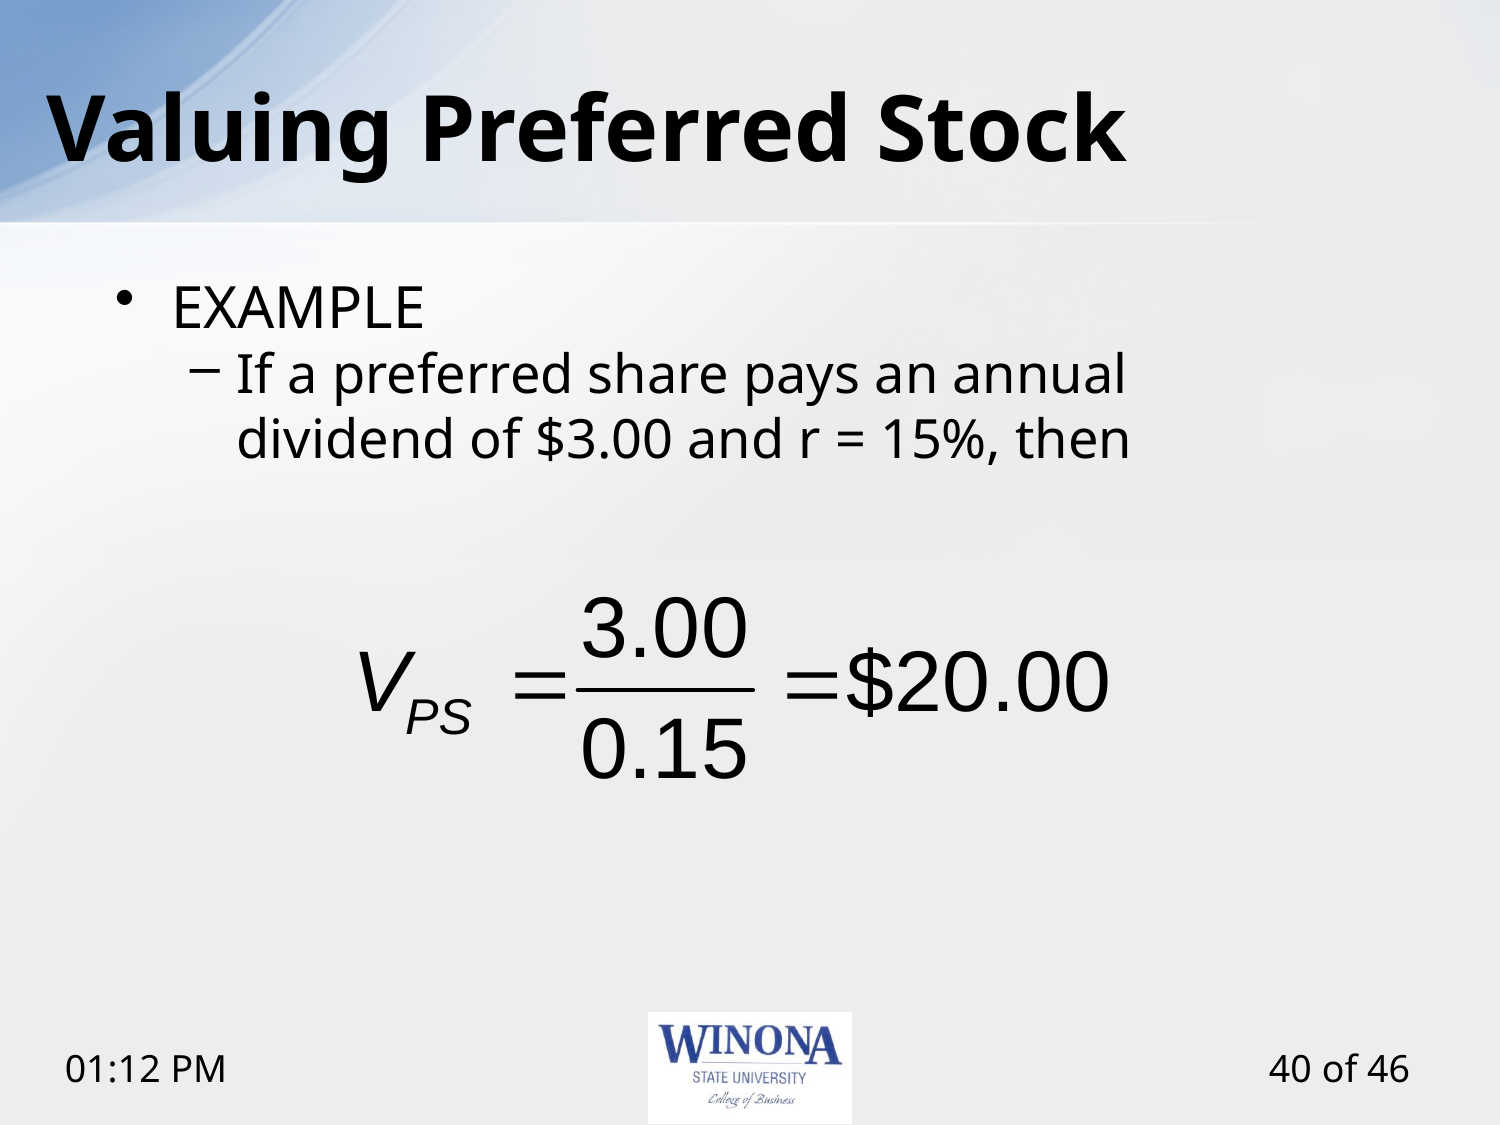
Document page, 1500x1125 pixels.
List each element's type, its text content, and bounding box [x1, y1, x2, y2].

picture [0, 0, 1500, 1125]
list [349, 574, 1126, 798]
list EXAMPLE If a preferred share pays an annual dividend of $3.00 and r = 15%, then [99, 262, 1363, 988]
title Valuing Preferred Stock [32, 37, 1347, 188]
